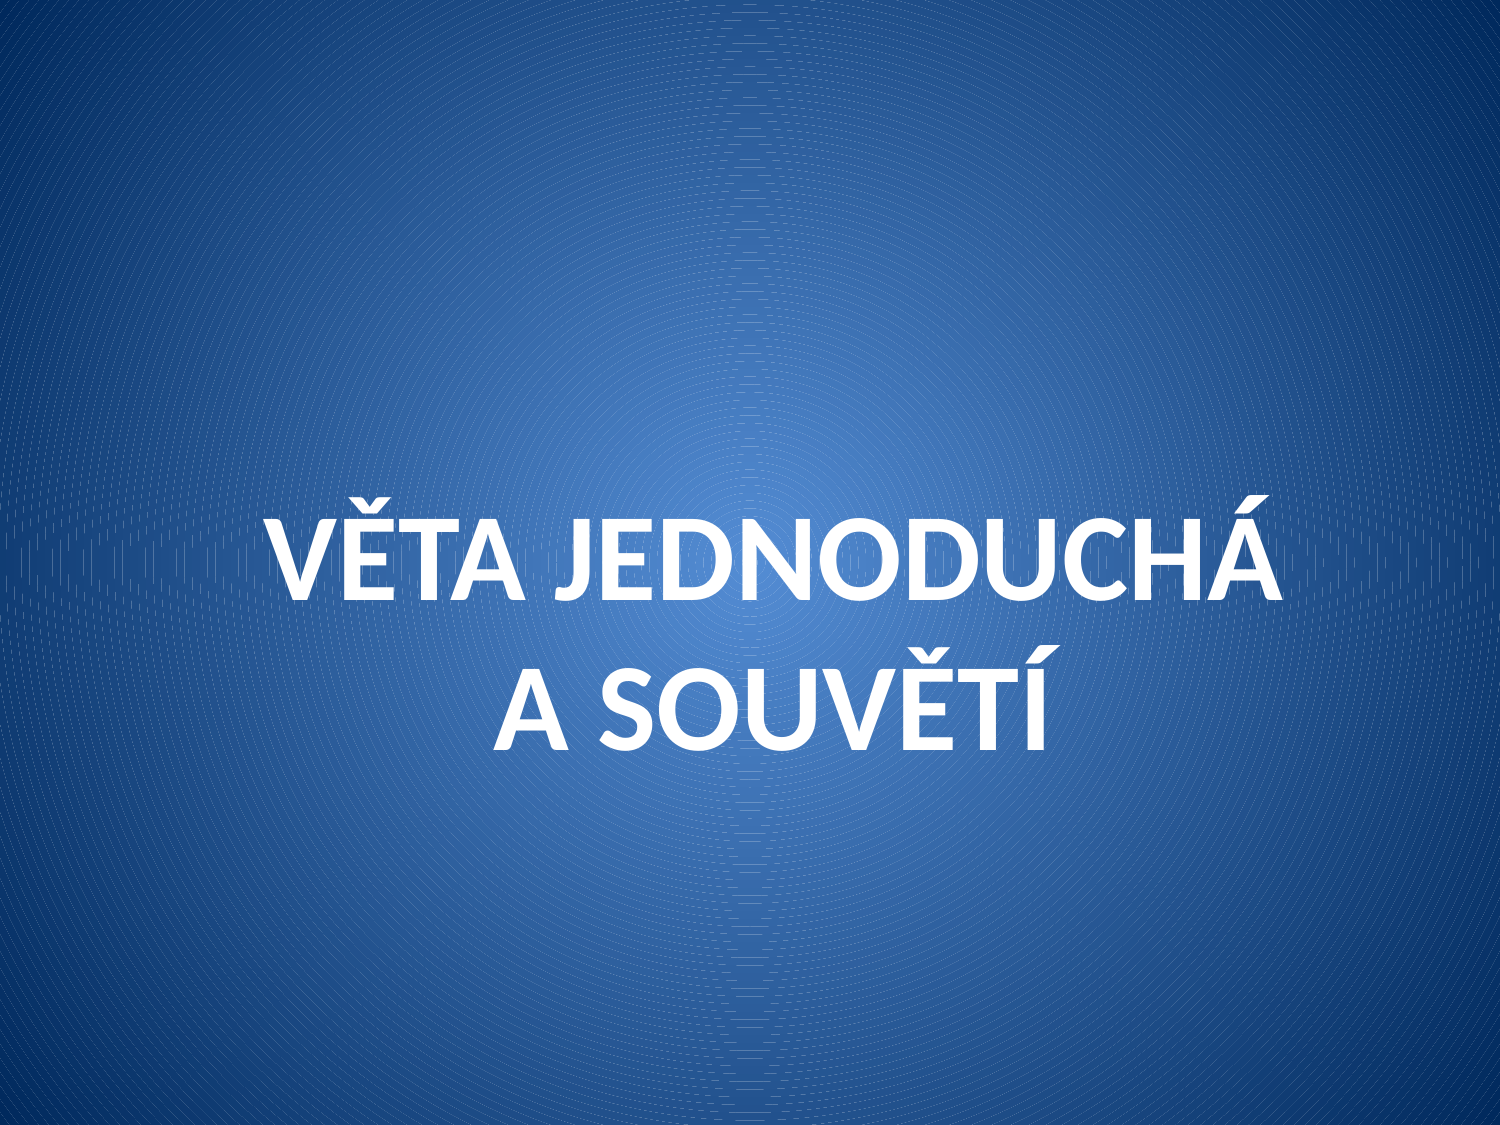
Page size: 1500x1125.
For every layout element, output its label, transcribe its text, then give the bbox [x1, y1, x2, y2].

subtitle VĚTA JEDNODUCHÁ A SOUVĚTÍ [206, 292, 1341, 997]
